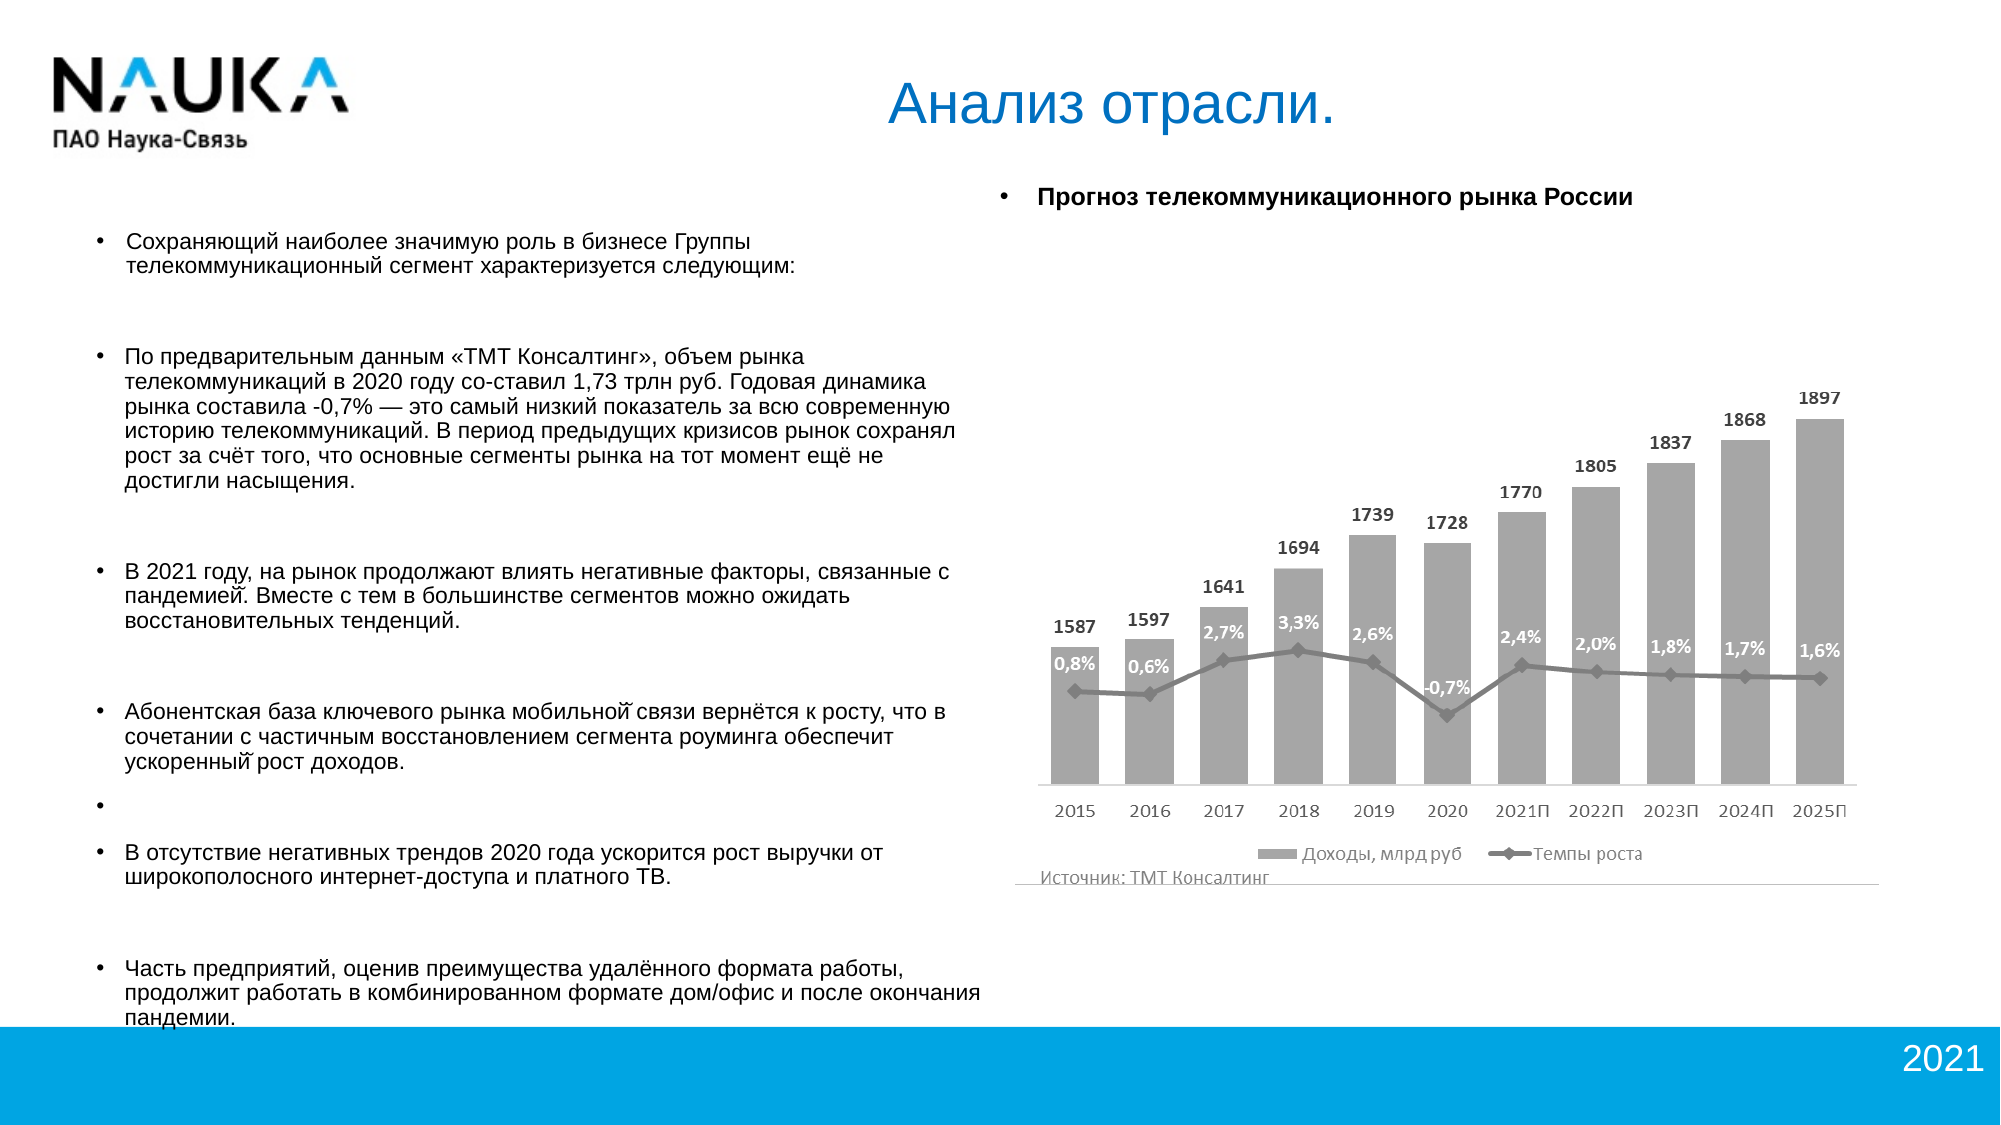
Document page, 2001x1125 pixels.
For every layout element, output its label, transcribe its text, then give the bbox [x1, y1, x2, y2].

list Прогноз телекоммуникационного рынка России [999, 184, 1750, 300]
picture [40, 45, 363, 165]
picture [1015, 357, 1879, 885]
title Анализ отрасли. [369, 57, 1863, 152]
text_box [260, 1020, 2000, 1115]
text_box 2021 [0, 1025, 2000, 1125]
list Сохраняющий наиболее значимую роль в бизнесе Группы телекоммуникационный сегмент характеризуется следующим: По предварительным данным «ТМТ Консалтинг», объем рынка телекоммуникаций в 2020 году со-ставил 1,73 трлн руб. Годовая динамика рынка составила -0,7% — это самый низкий показатель за всю современную историю телекоммуникаций. В период предыдущих кризисов рынок сохранял рост за счёт того, что основные сегменты рынка на тот момент ещё не достигли насыщения. В 2021 году, на рынок продолжают влиять негативные факторы, связанные с пандемией̆. Вместе с тем в большинстве сегментов можно ожидать восстановительных тенденций. Абонентская база ключевого рынка мобильной̆ связи вернётся к росту, что в сочетании с частичным восстановлением сегмента роуминга обеспечит ускоренный̆ рост доходов. В отсутствие негативных трендов 2020 года ускорится рост выручки от широкополосного интернет-доступа и платного ТВ. Часть предприятий, оценив преимущества удалённого формата работы, продолжит работать в комбинированном формате дом/офис и после окончания пандемии. [96, 229, 985, 1001]
